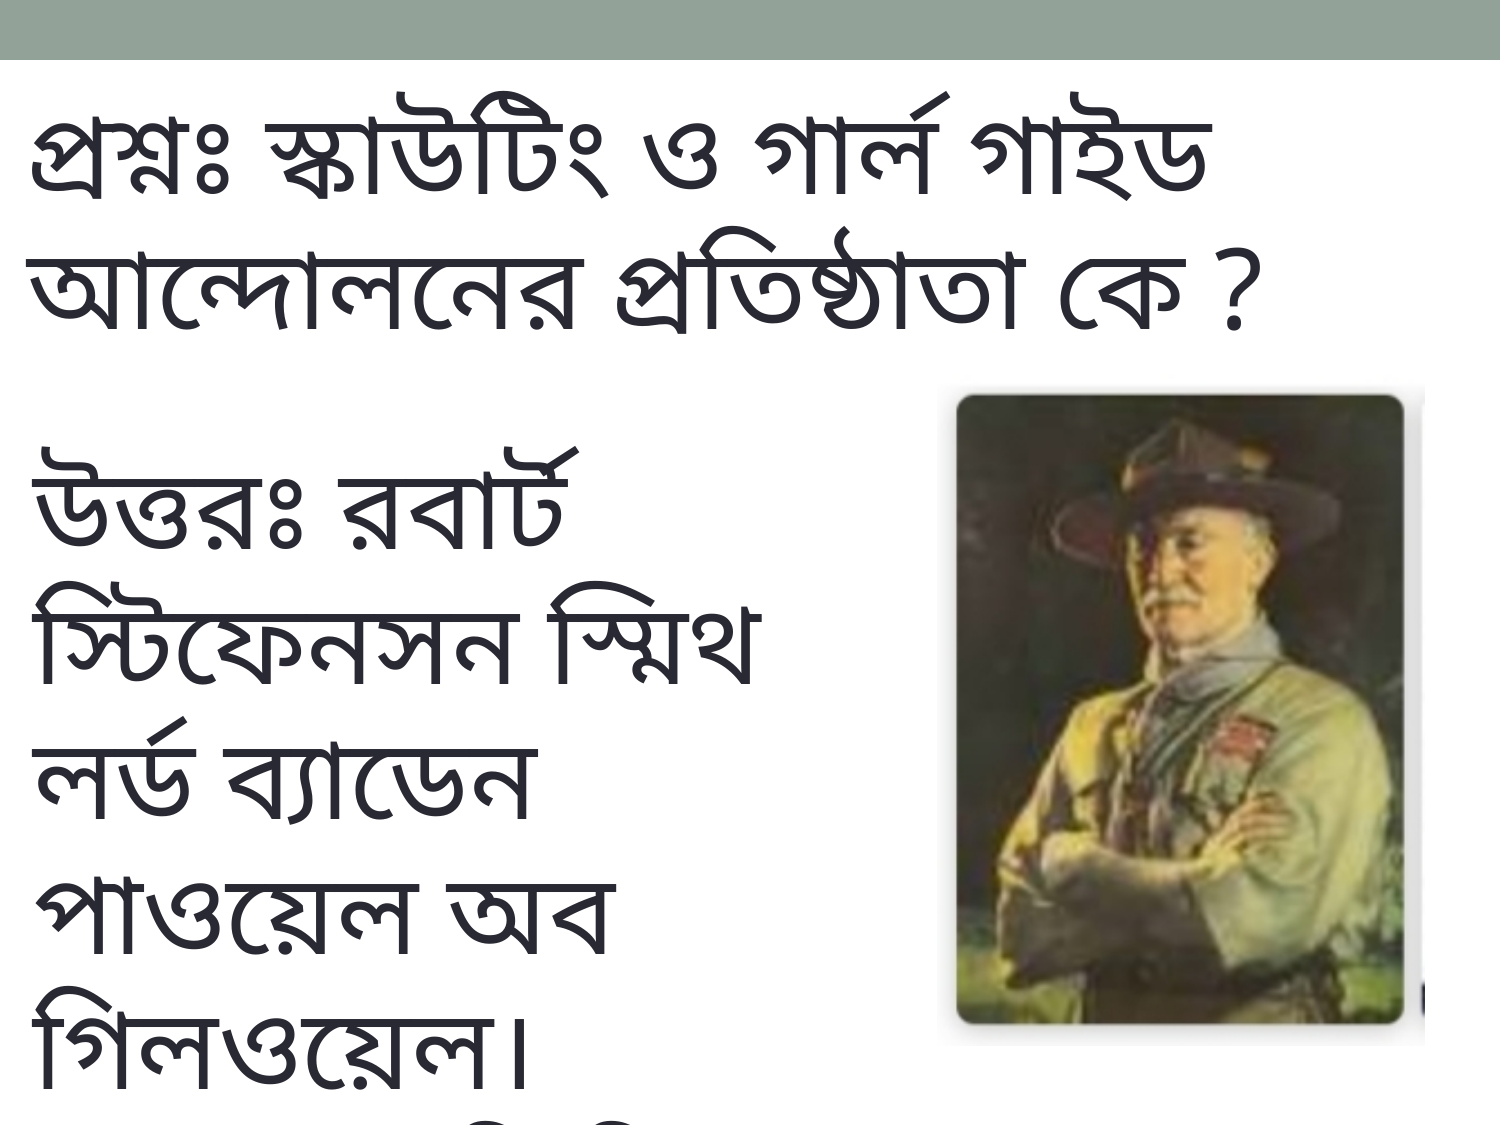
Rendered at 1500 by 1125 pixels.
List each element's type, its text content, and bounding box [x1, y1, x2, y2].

picture [937, 374, 1426, 1046]
text_box প্রশ্নঃ স্কাউটিং ও গার্ল গাইড আন্দোলনের প্রতিষ্ঠাতা কে ? [12, 74, 1405, 360]
text_box উত্তরঃ রবার্ট স্টিফেনসন স্মিথ লর্ড ব্যাডেন পাওয়েল অব গিলওয়েল। সংক্ষেপে বি পি বলা হয়। [18, 429, 952, 1125]
